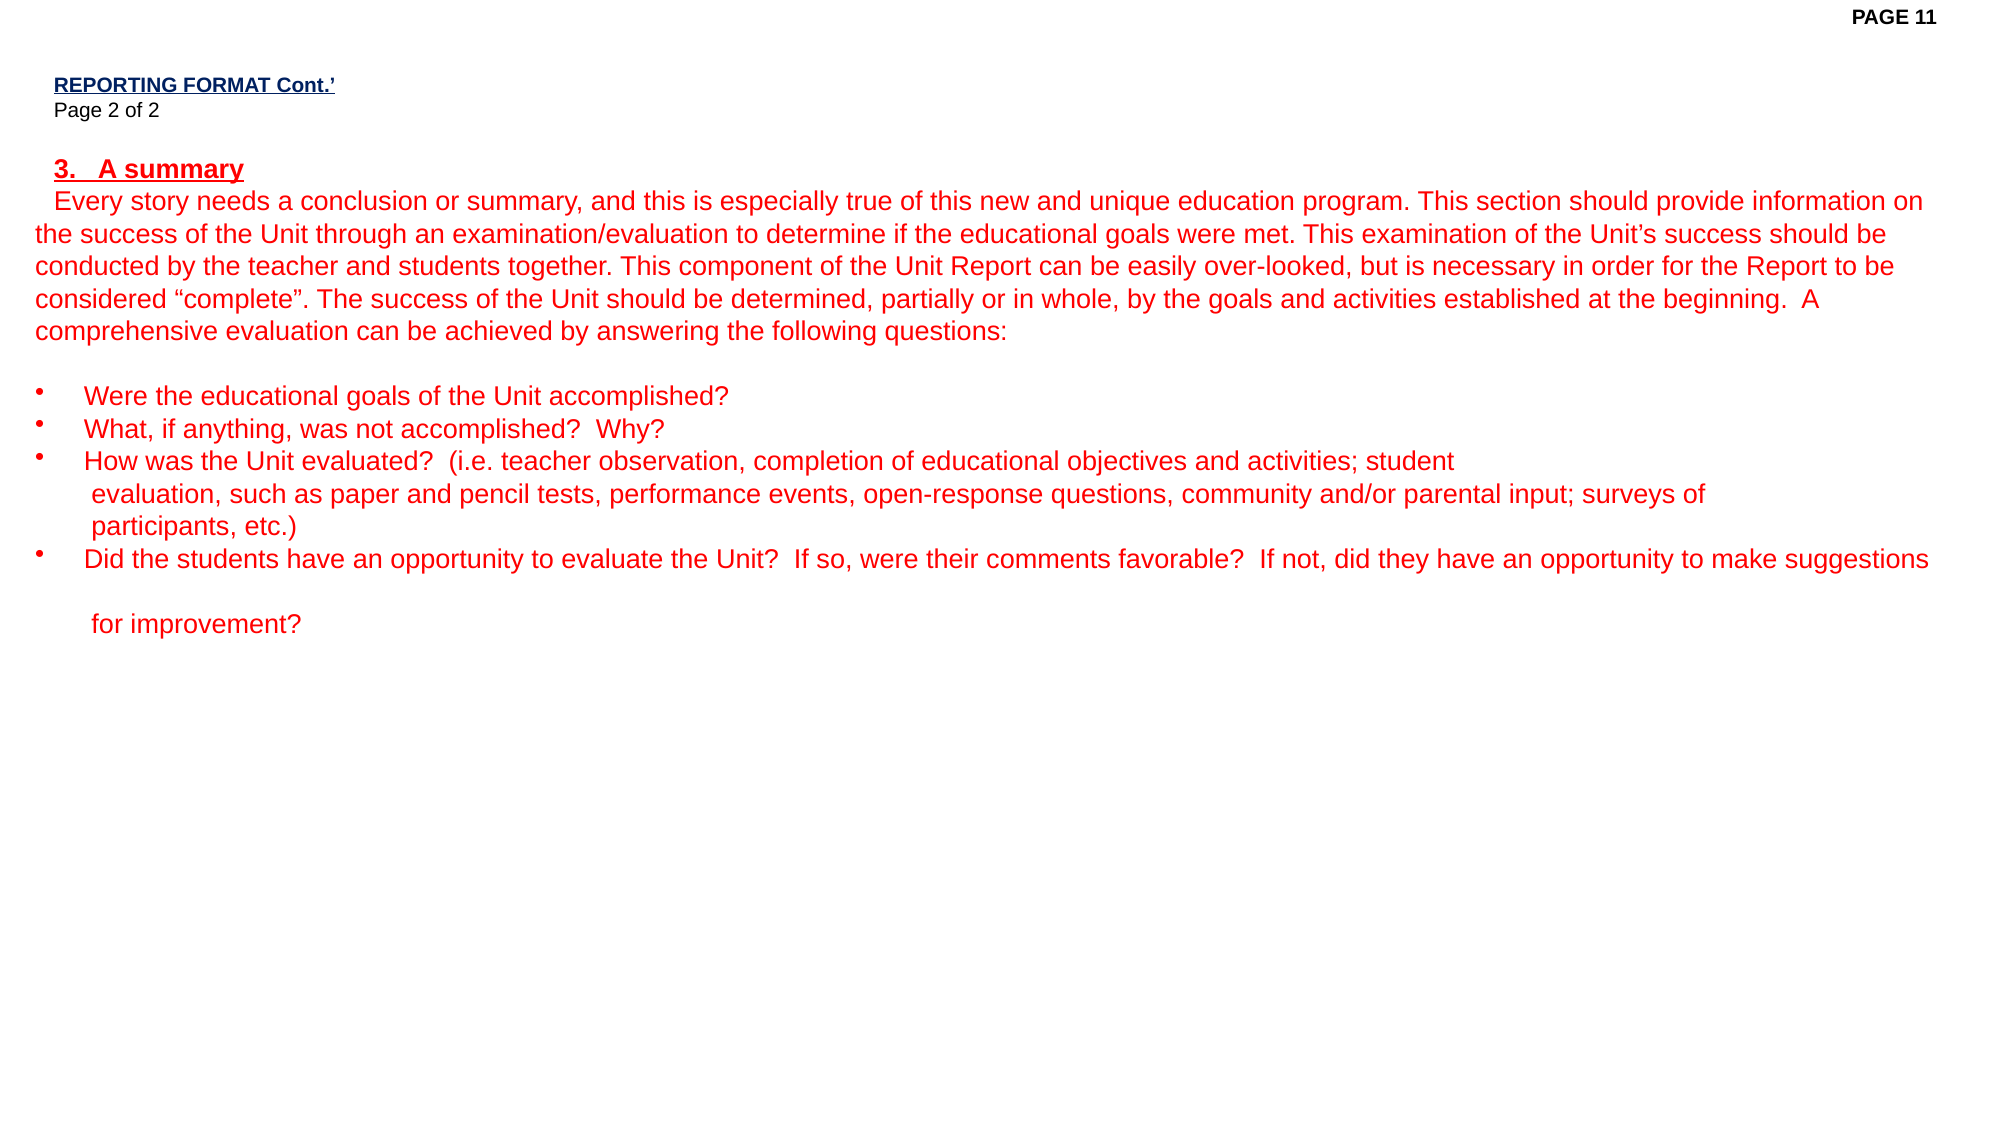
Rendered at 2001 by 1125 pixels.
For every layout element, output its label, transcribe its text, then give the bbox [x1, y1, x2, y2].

text_box PAGE 11 REPORTING FORMAT Cont.’ Page 2 of 2 3. A summary Every story needs a conclusion or summary, and this is especially true of this new and unique education program. This section should provide information on the success of the Unit through an examination/evaluation to determine if the educational goals were met. This examination of the Unit’s success should be conducted by the teacher and students together. This component of the Unit Report can be easily over-looked, but is necessary in order for the Report to be considered “complete”. The success of the Unit should be determined, partially or in whole, by the goals and activities established at the beginning. A comprehensive evaluation can be achieved by answering the following questions: Were the educational goals of the Unit accomplished? What, if anything, was not accomplished? Why? How was the Unit evaluated? (i.e. teacher observation, completion of educational objectives and activities; student evaluation, such as paper and pencil tests, performance events, open-response questions, community and/or parental input; surveys of participants, etc.) Did the students have an opportunity to evaluate the Unit? If so, were their comments favorable? If not, did they have an opportunity to make suggestions for improvement? [20, 0, 1952, 646]
